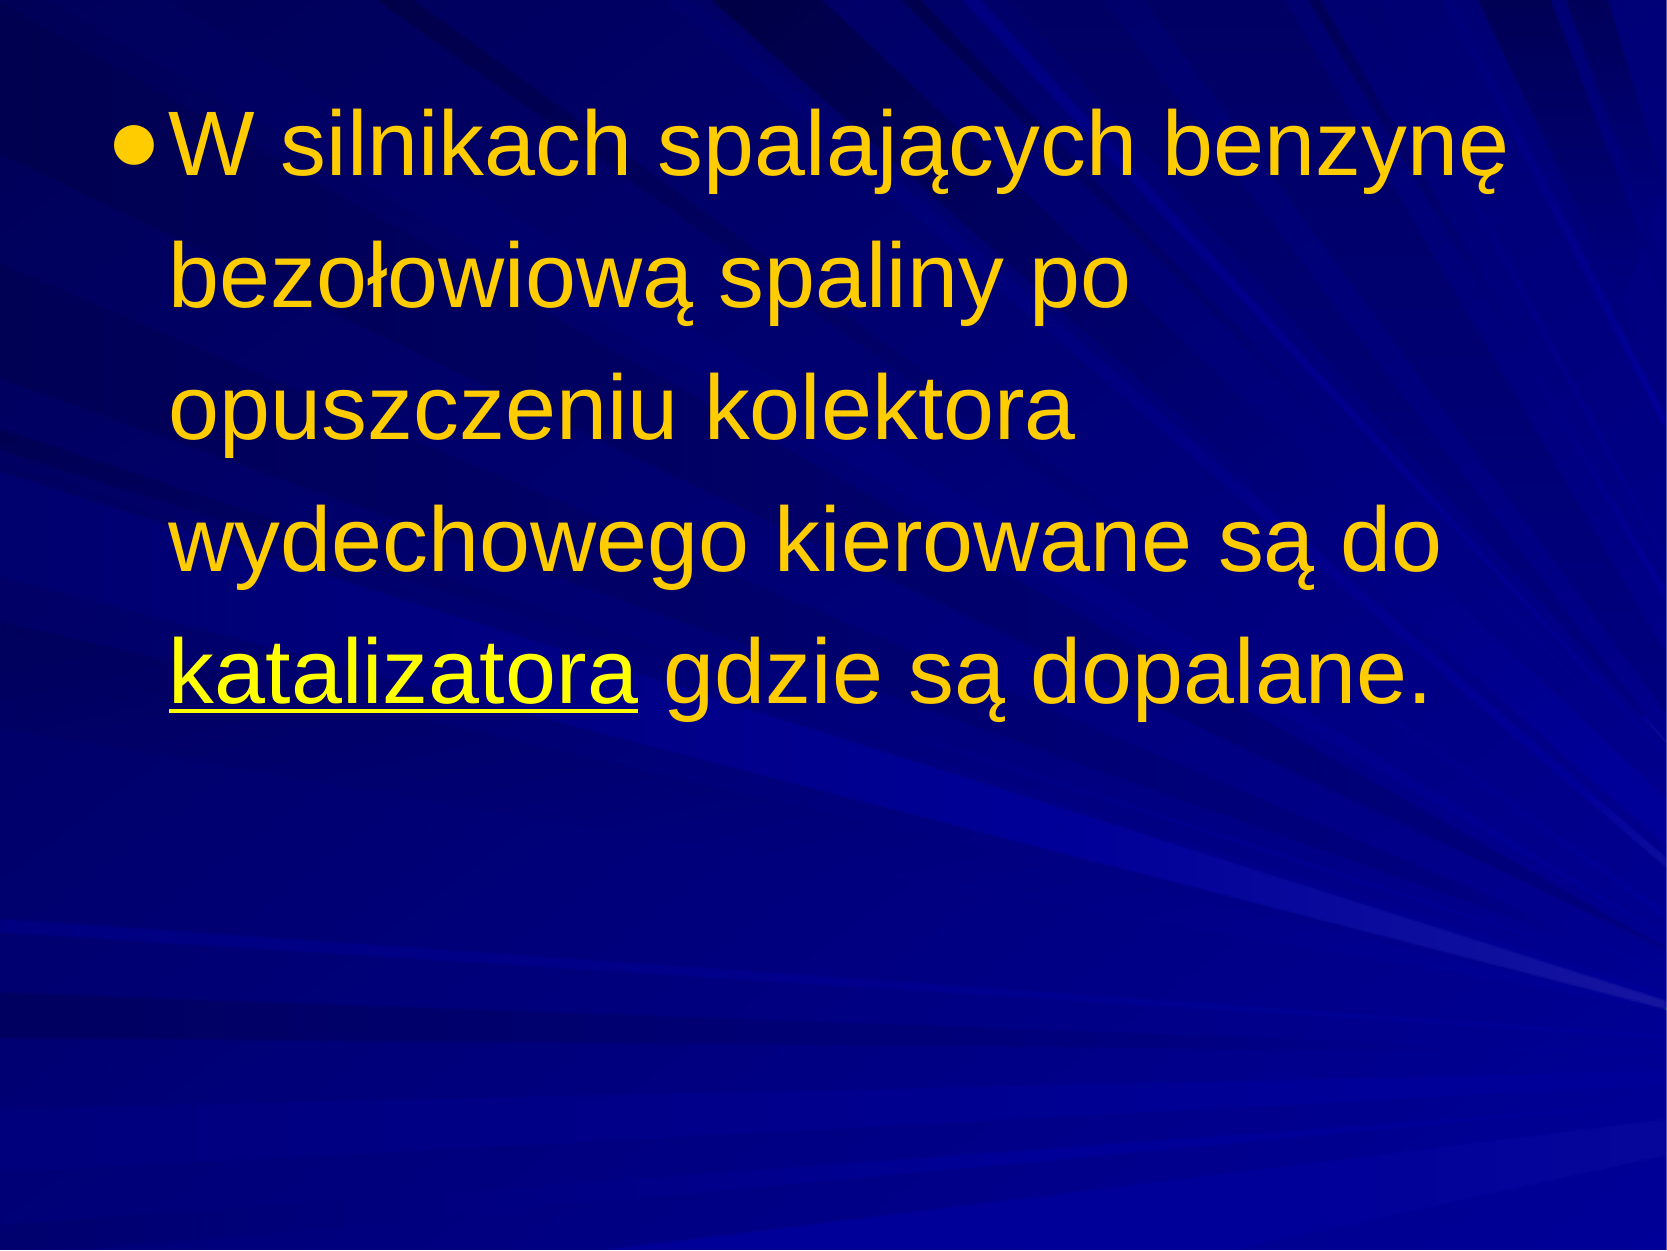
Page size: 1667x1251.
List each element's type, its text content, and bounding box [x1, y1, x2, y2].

picture [0, 0, 1667, 1250]
list W silnikach spalających benzynę bezołowiową spaliny po opuszczeniu kolektora wydechowego kierowane są do katalizatora gdzie są dopalane. [100, 55, 1579, 1220]
